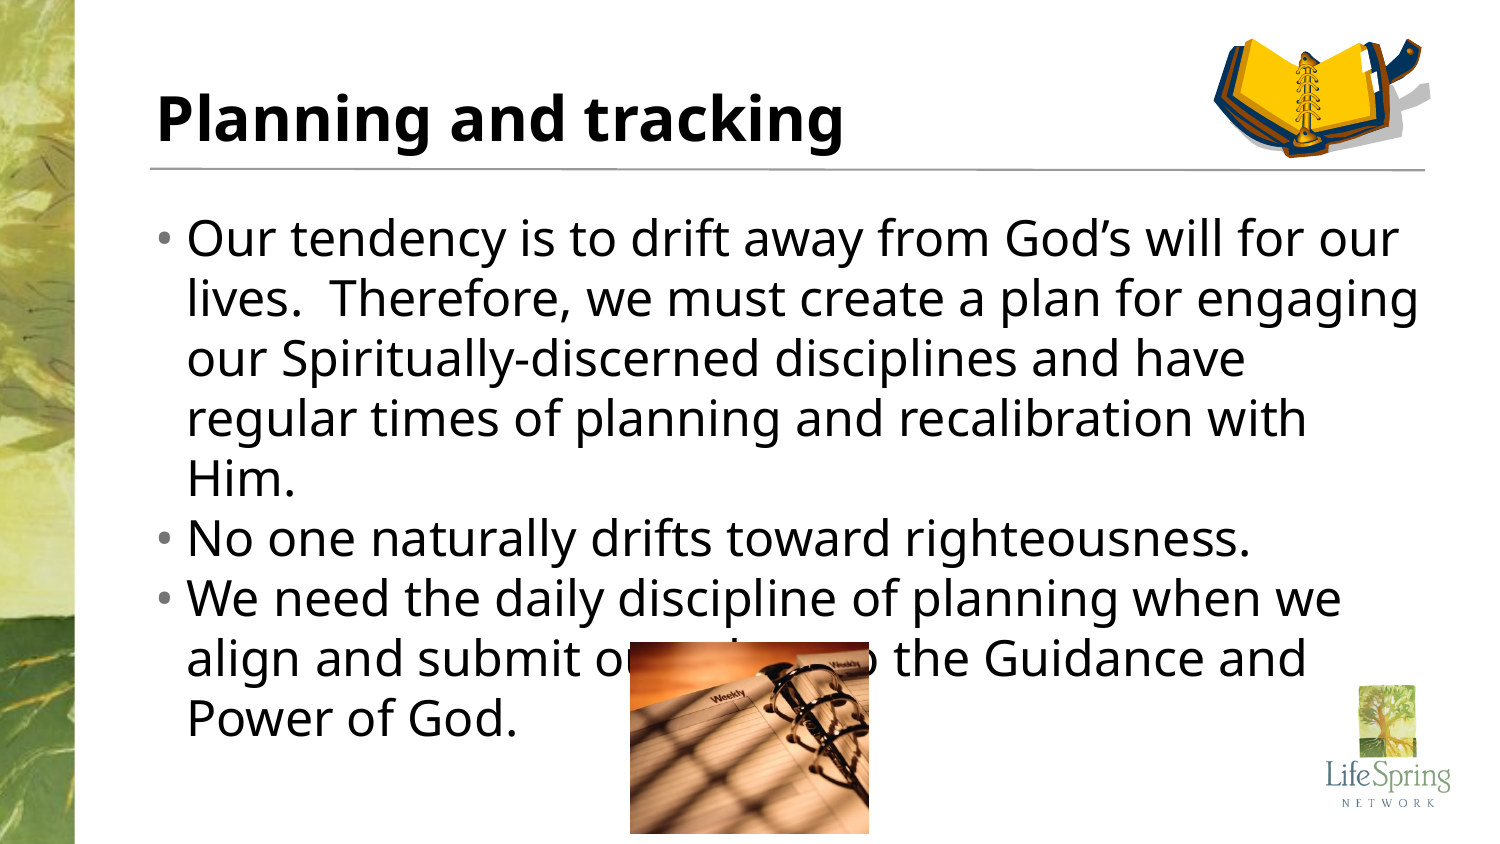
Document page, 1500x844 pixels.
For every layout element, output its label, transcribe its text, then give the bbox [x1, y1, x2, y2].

picture [1326, 684, 1450, 807]
picture [1213, 38, 1431, 159]
picture [630, 642, 870, 834]
list Our tendency is to drift away from God’s will for our lives. Therefore, we must create a plan for engaging our Spiritually-discerned disciplines and have regular times of planning and recalibration with Him. No one naturally drifts toward righteousness. We need the daily discipline of planning when we align and submit ourselves to the Guidance and Power of God. [149, 200, 1435, 770]
title Planning and tracking [149, 37, 1212, 160]
picture [0, 0, 75, 844]
